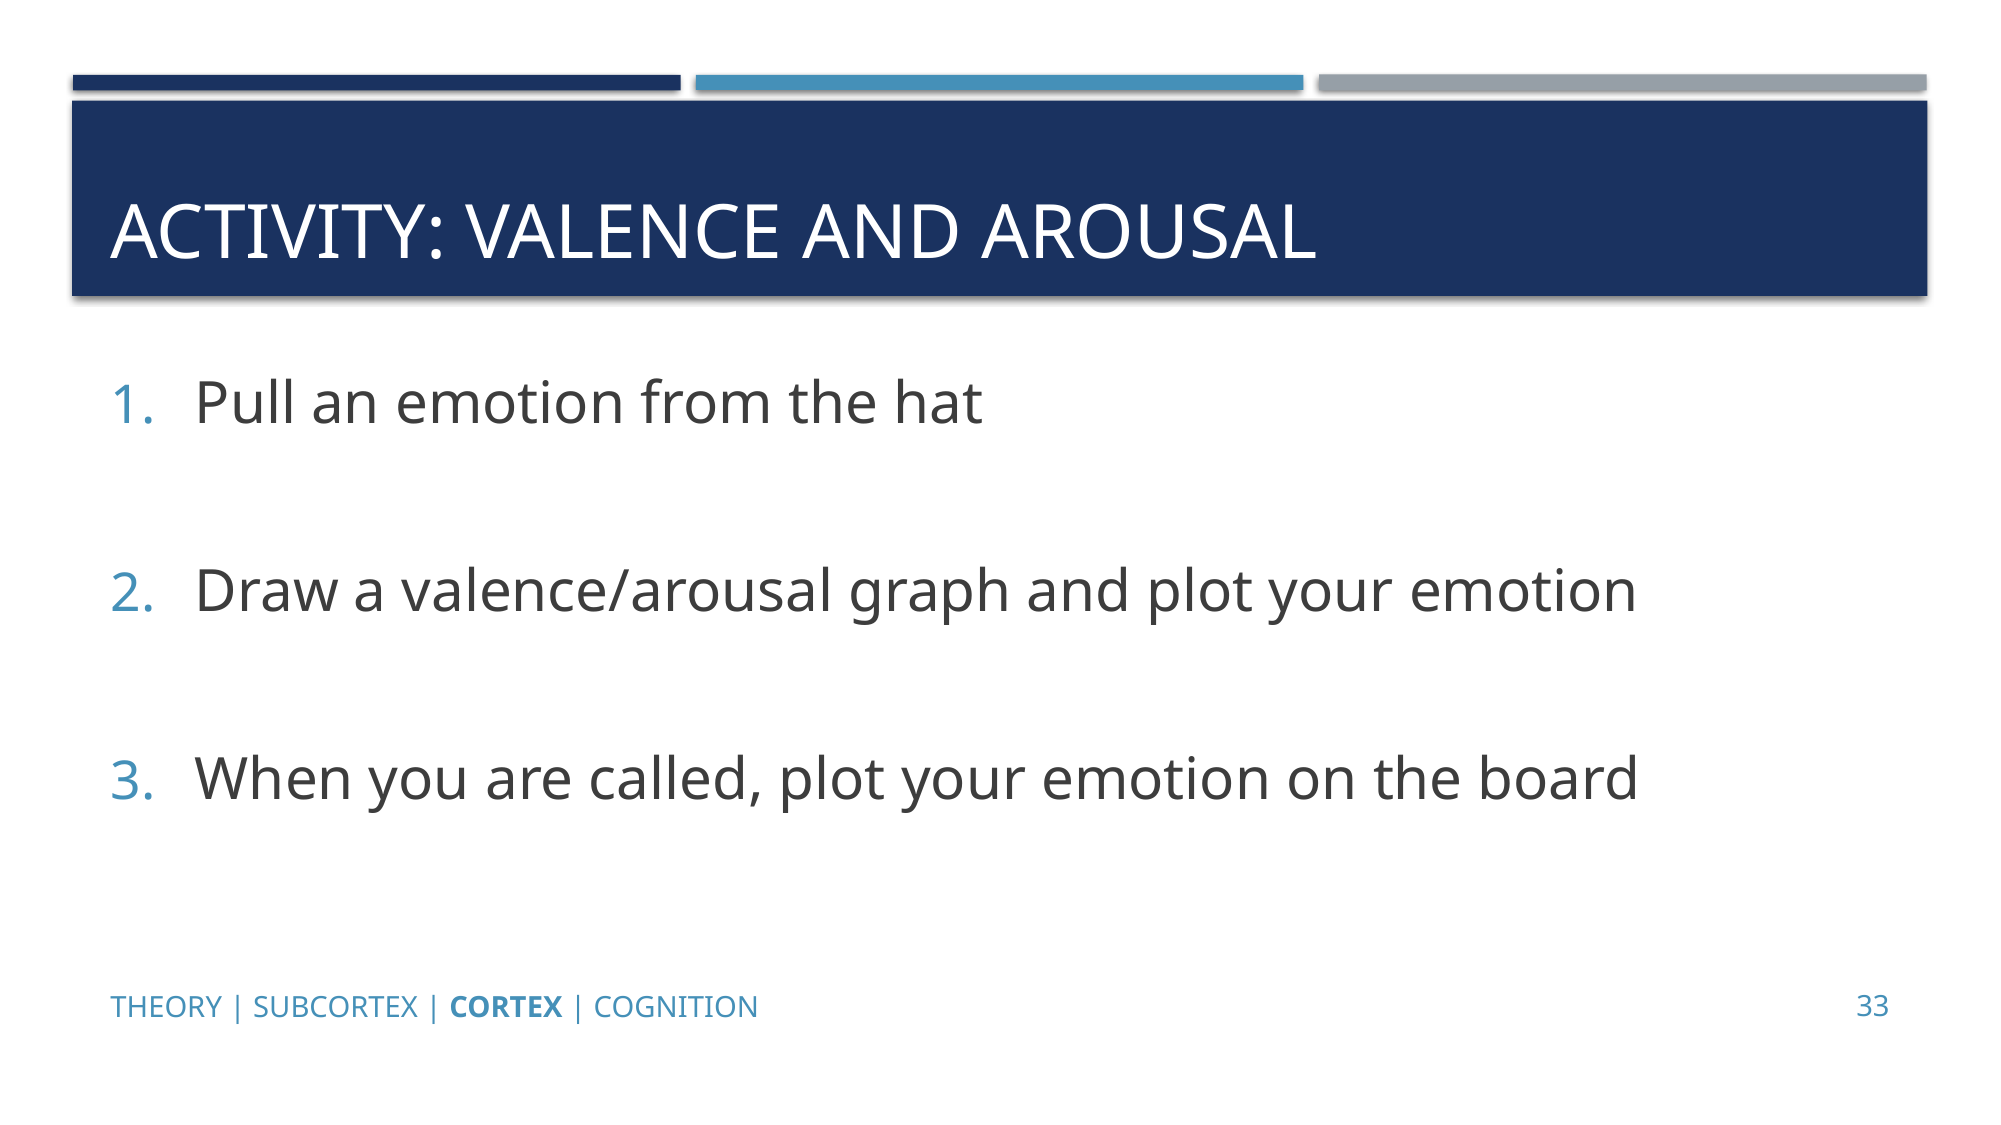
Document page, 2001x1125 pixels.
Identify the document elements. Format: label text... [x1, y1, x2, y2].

list Pull an emotion from the hat Draw a valence/arousal graph and plot your emotion When you are called, plot your emotion on the board [95, 357, 1905, 962]
footer Theory | Subcortex | Cortex | Cognition [95, 976, 1230, 1037]
title Activity: Valence and Arousal [95, 115, 1905, 282]
slide_number 33 [1732, 977, 1905, 1037]
